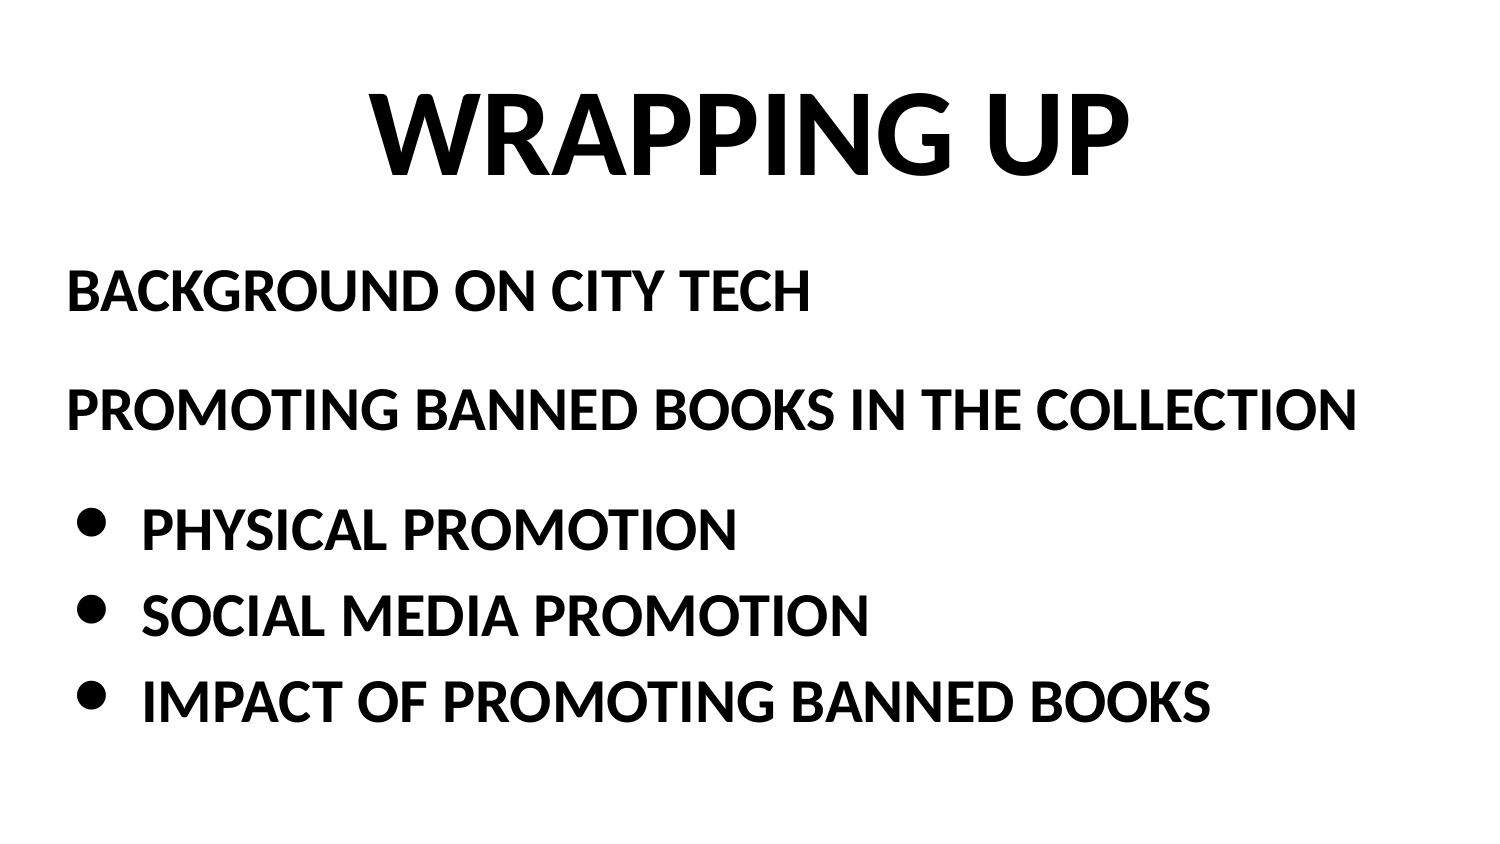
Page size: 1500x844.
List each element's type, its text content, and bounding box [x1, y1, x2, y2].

list BACKGROUND ON CITY TECH PROMOTING BANNED BOOKS IN THE COLLECTION PHYSICAL PROMOTION SOCIAL MEDIA PROMOTION IMPACT OF PROMOTING BANNED BOOKS [51, 222, 1449, 783]
title WRAPPING UP [51, 35, 1449, 130]
